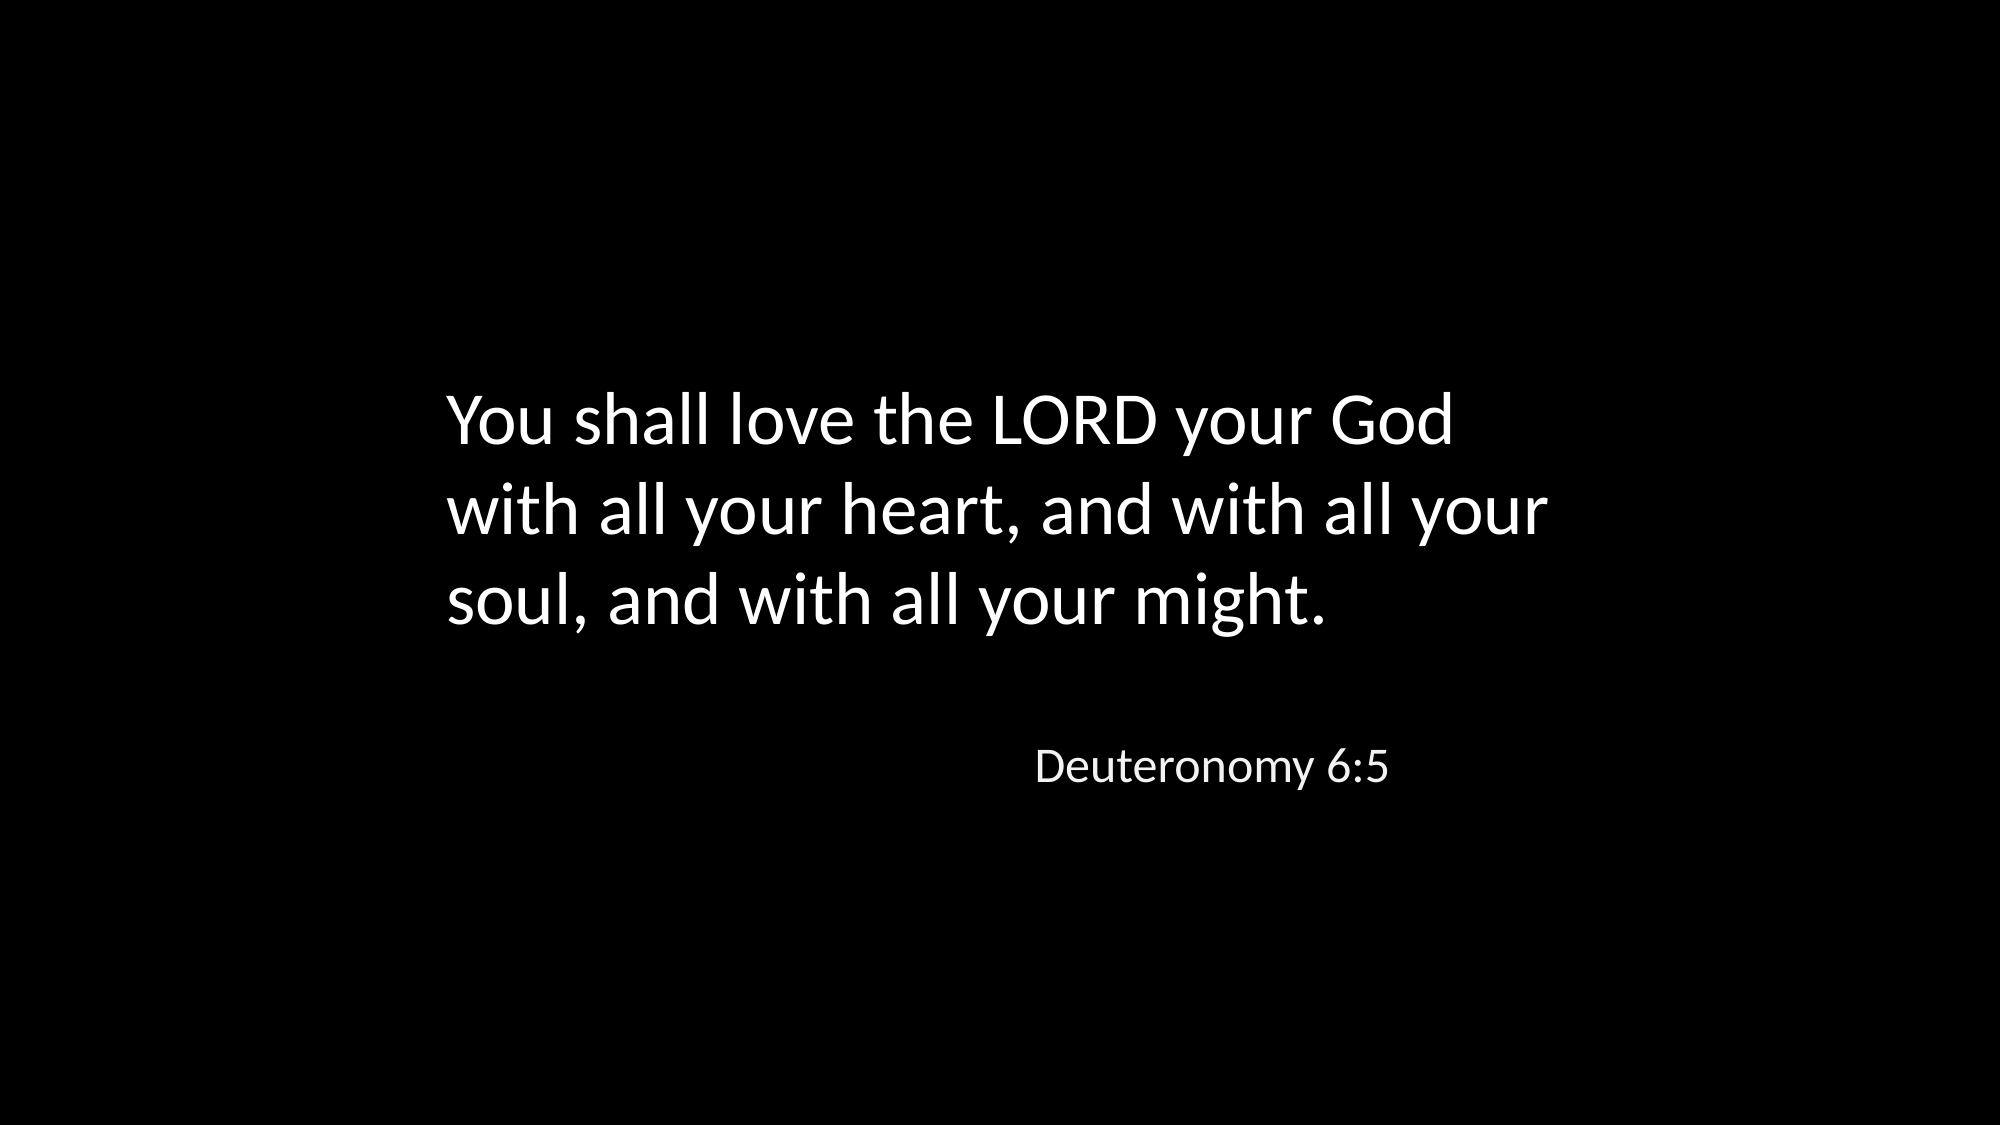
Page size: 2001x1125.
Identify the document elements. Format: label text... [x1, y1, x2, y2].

text_box Deuteronomy 6:5 [937, 724, 1488, 800]
text_box You shall love the LORD your God with all your heart, and with all your soul, and with all your might. [431, 362, 1569, 648]
